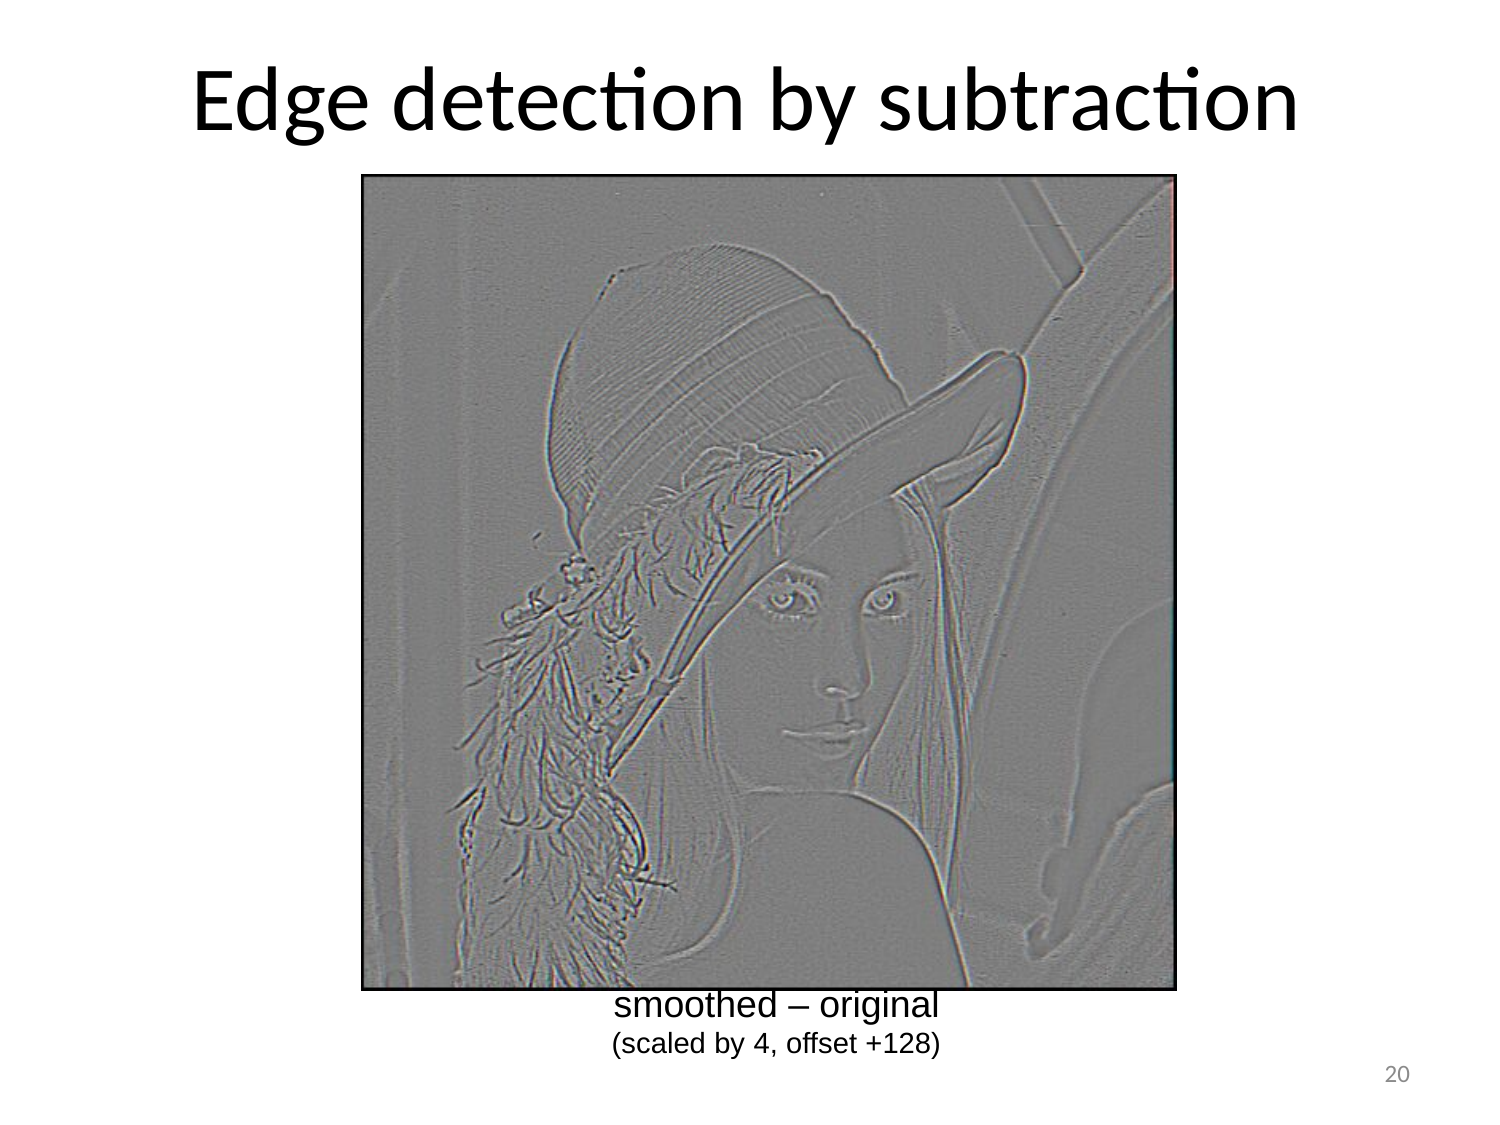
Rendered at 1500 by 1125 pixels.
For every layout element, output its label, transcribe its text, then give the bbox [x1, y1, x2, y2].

picture [360, 174, 1177, 991]
title Edge detection by subtraction [75, 0, 1425, 188]
text_box smoothed – original (scaled by 4, offset +128) [605, 999, 949, 1060]
slide_number 20 [1074, 1042, 1425, 1103]
